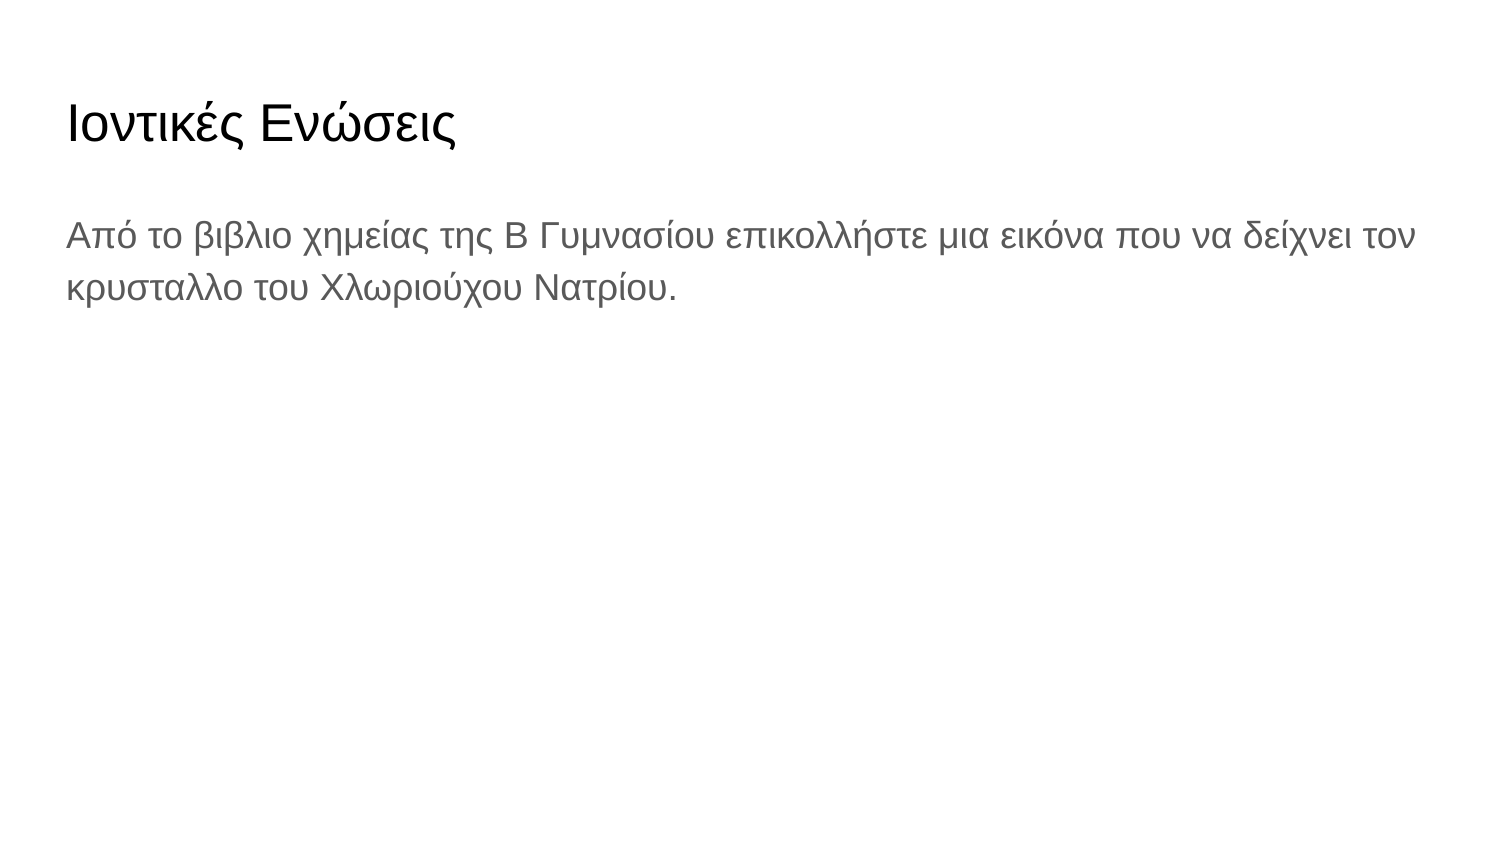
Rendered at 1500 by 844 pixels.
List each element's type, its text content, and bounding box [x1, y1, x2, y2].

list Από το βιβλιο χημείας της Β Γυμνασίου επικολλήστε μια εικόνα που να δείχνει τον κρυσταλλο του Χλωριούχου Νατρίου. [51, 189, 1449, 330]
title Ιοντικές Ενώσεις [51, 72, 1449, 167]
